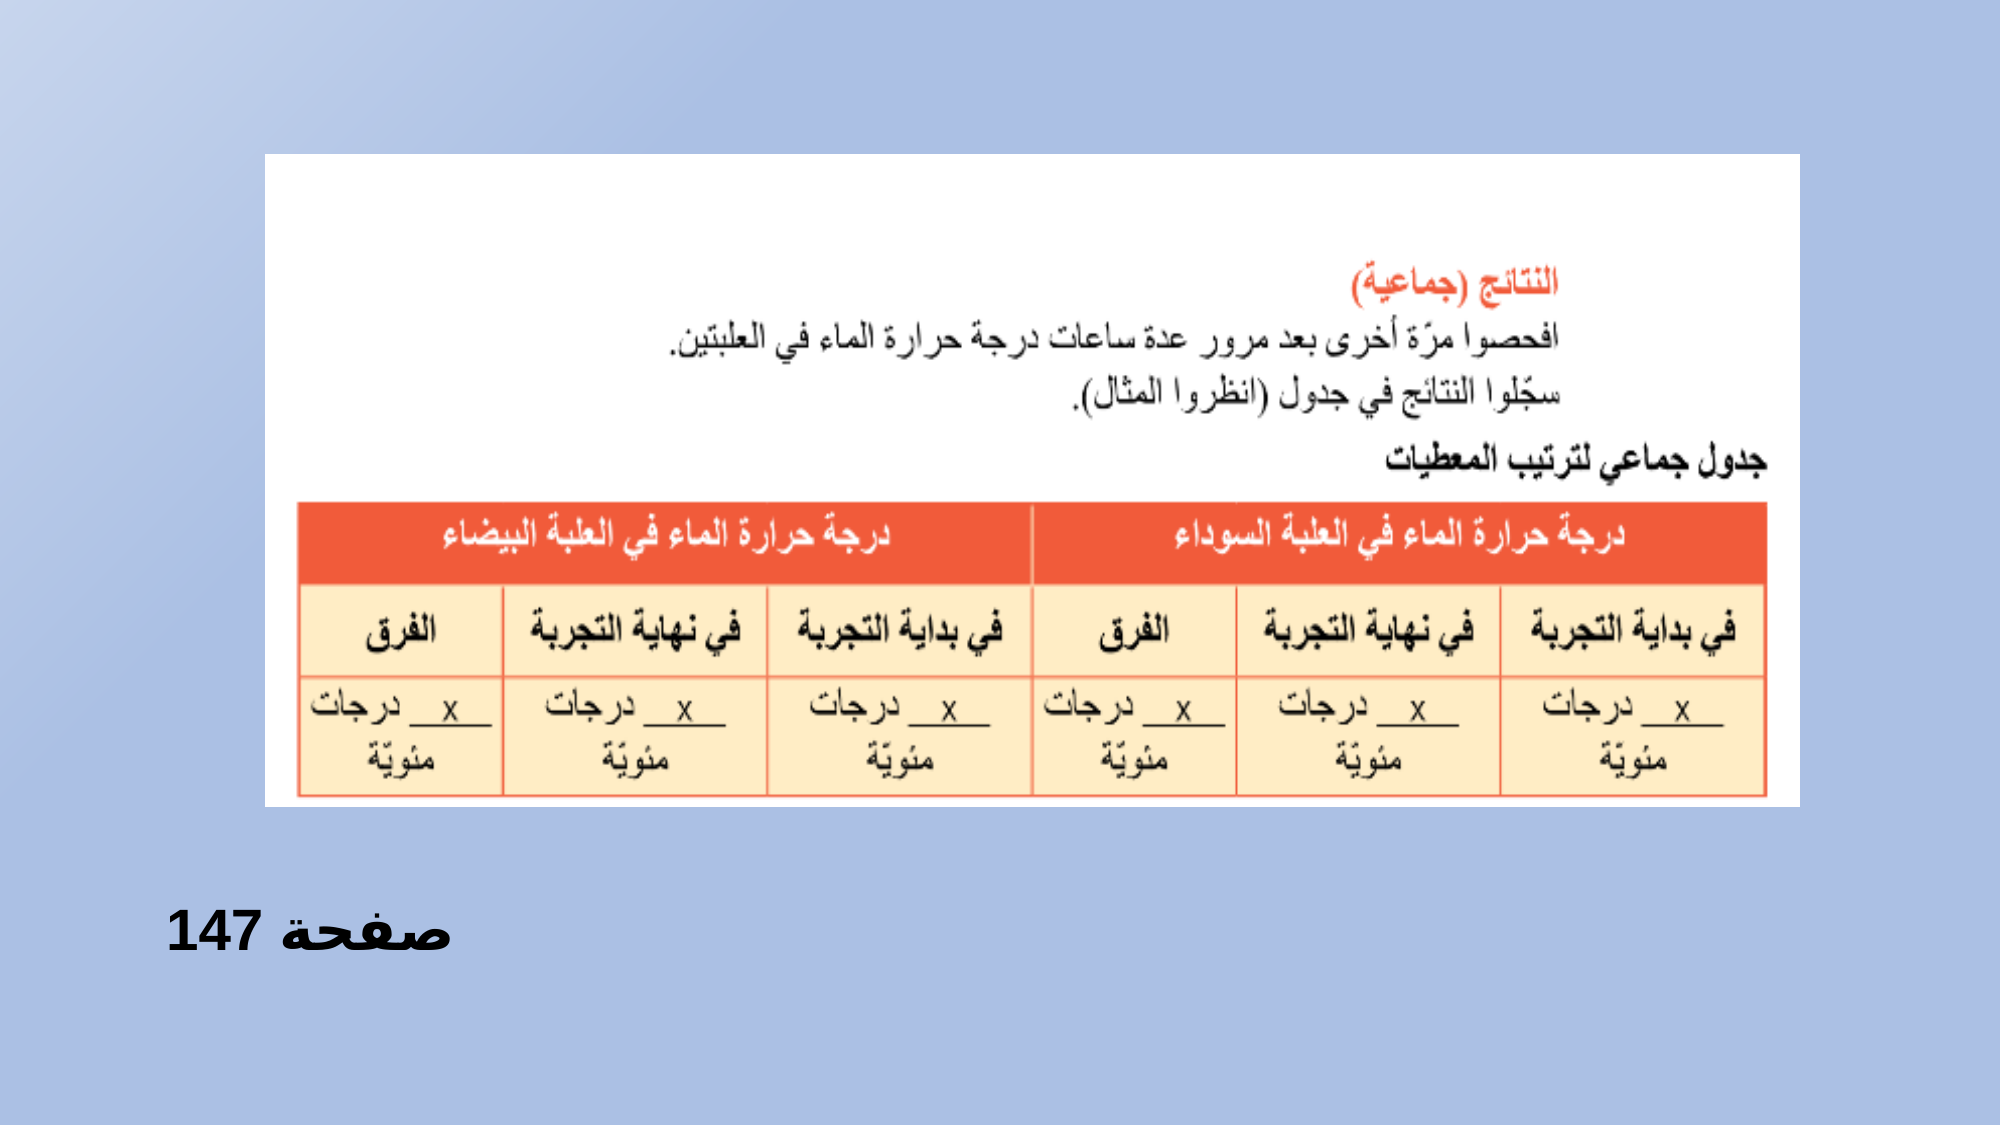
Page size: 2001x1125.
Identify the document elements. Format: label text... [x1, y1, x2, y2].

text_box صفحة 147 [0, 884, 471, 970]
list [265, 154, 1800, 808]
